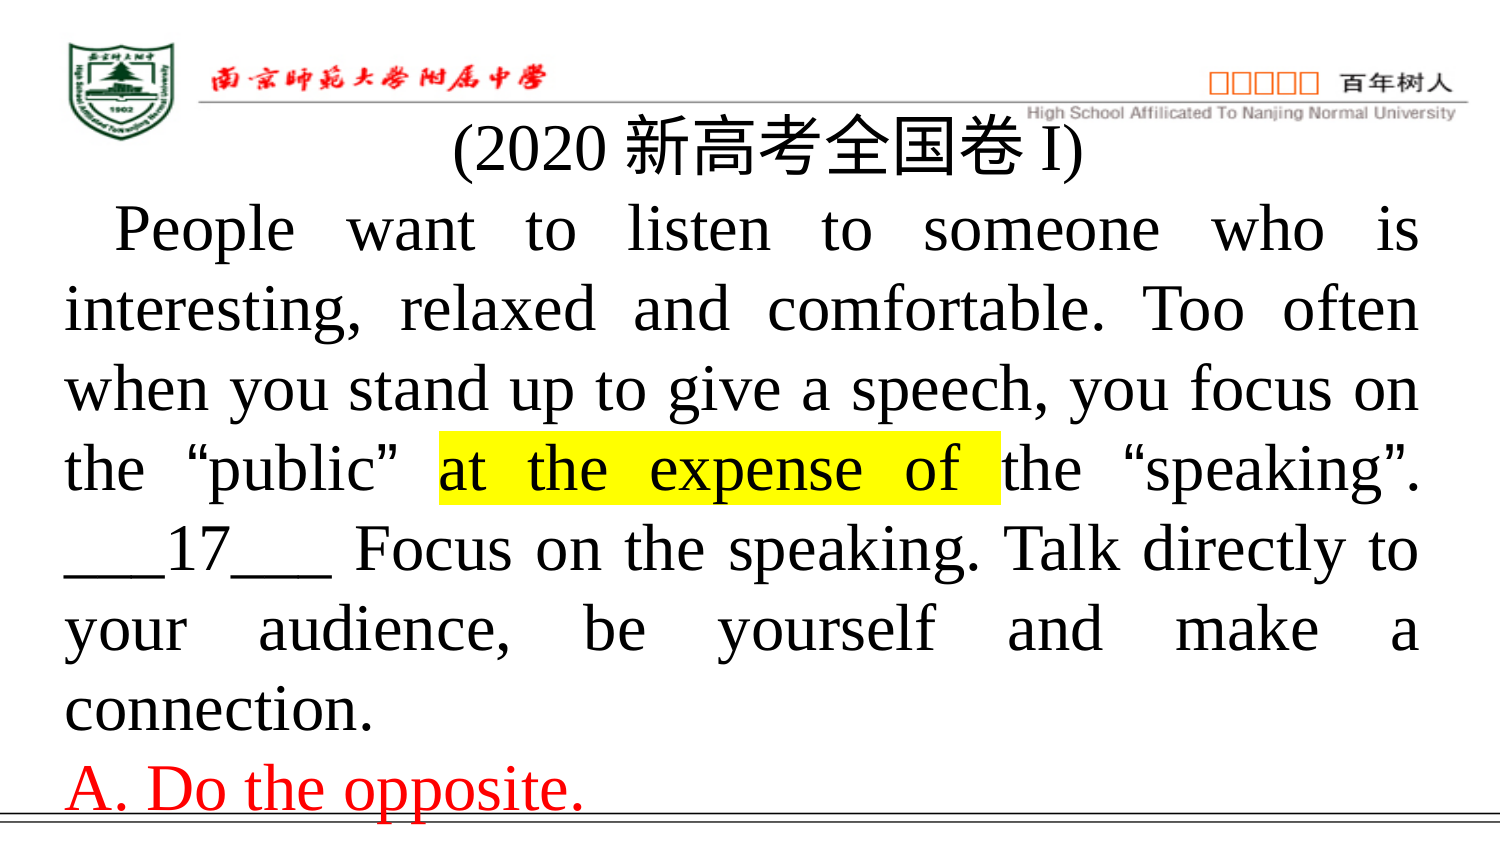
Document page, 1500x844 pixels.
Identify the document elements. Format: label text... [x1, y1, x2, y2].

text_box (2020新高考全国卷I) People want to listen to someone who is interesting, relaxed and comfortable. Too often when you stand up to give a speech, you focus on the “public” at the expense of the “speaking”. ___17___ Focus on the speaking. Talk directly to your audience, be yourself and make a connection. A. Do the opposite. [49, 96, 1438, 832]
picture [0, 0, 1500, 844]
